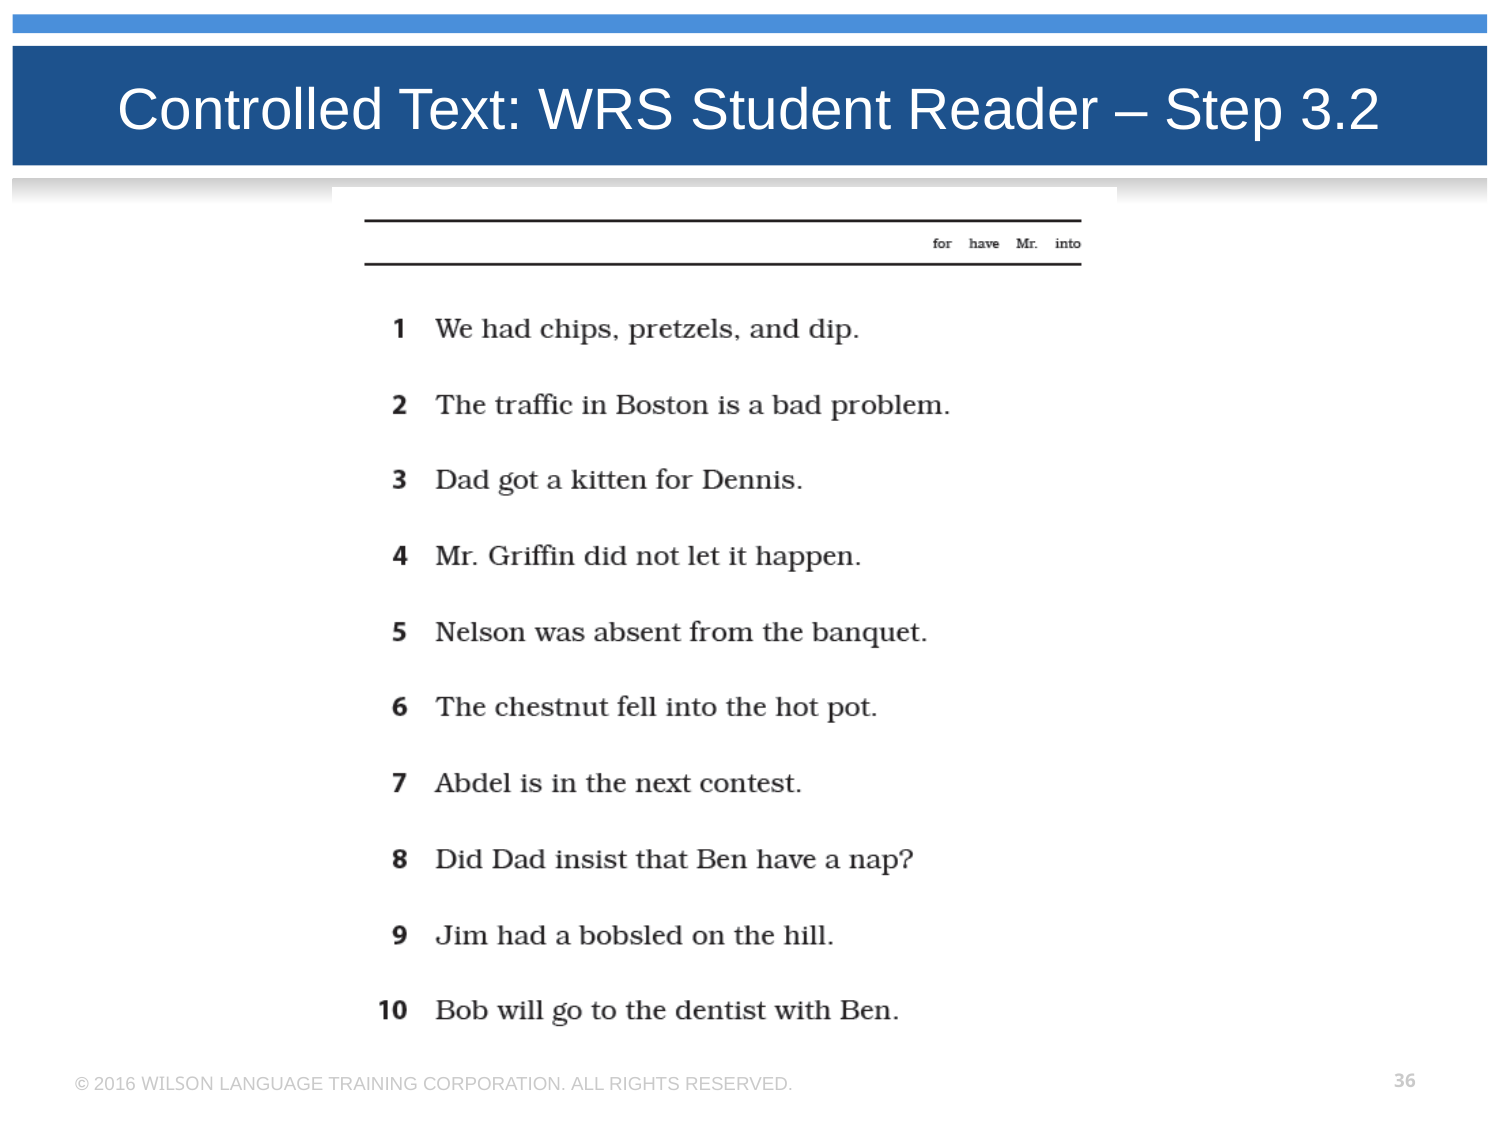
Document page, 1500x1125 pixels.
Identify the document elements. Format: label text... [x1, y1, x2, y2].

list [331, 187, 1117, 1049]
title Controlled Text: WRS Student Reader – Step 3.2 [25, 51, 1475, 160]
